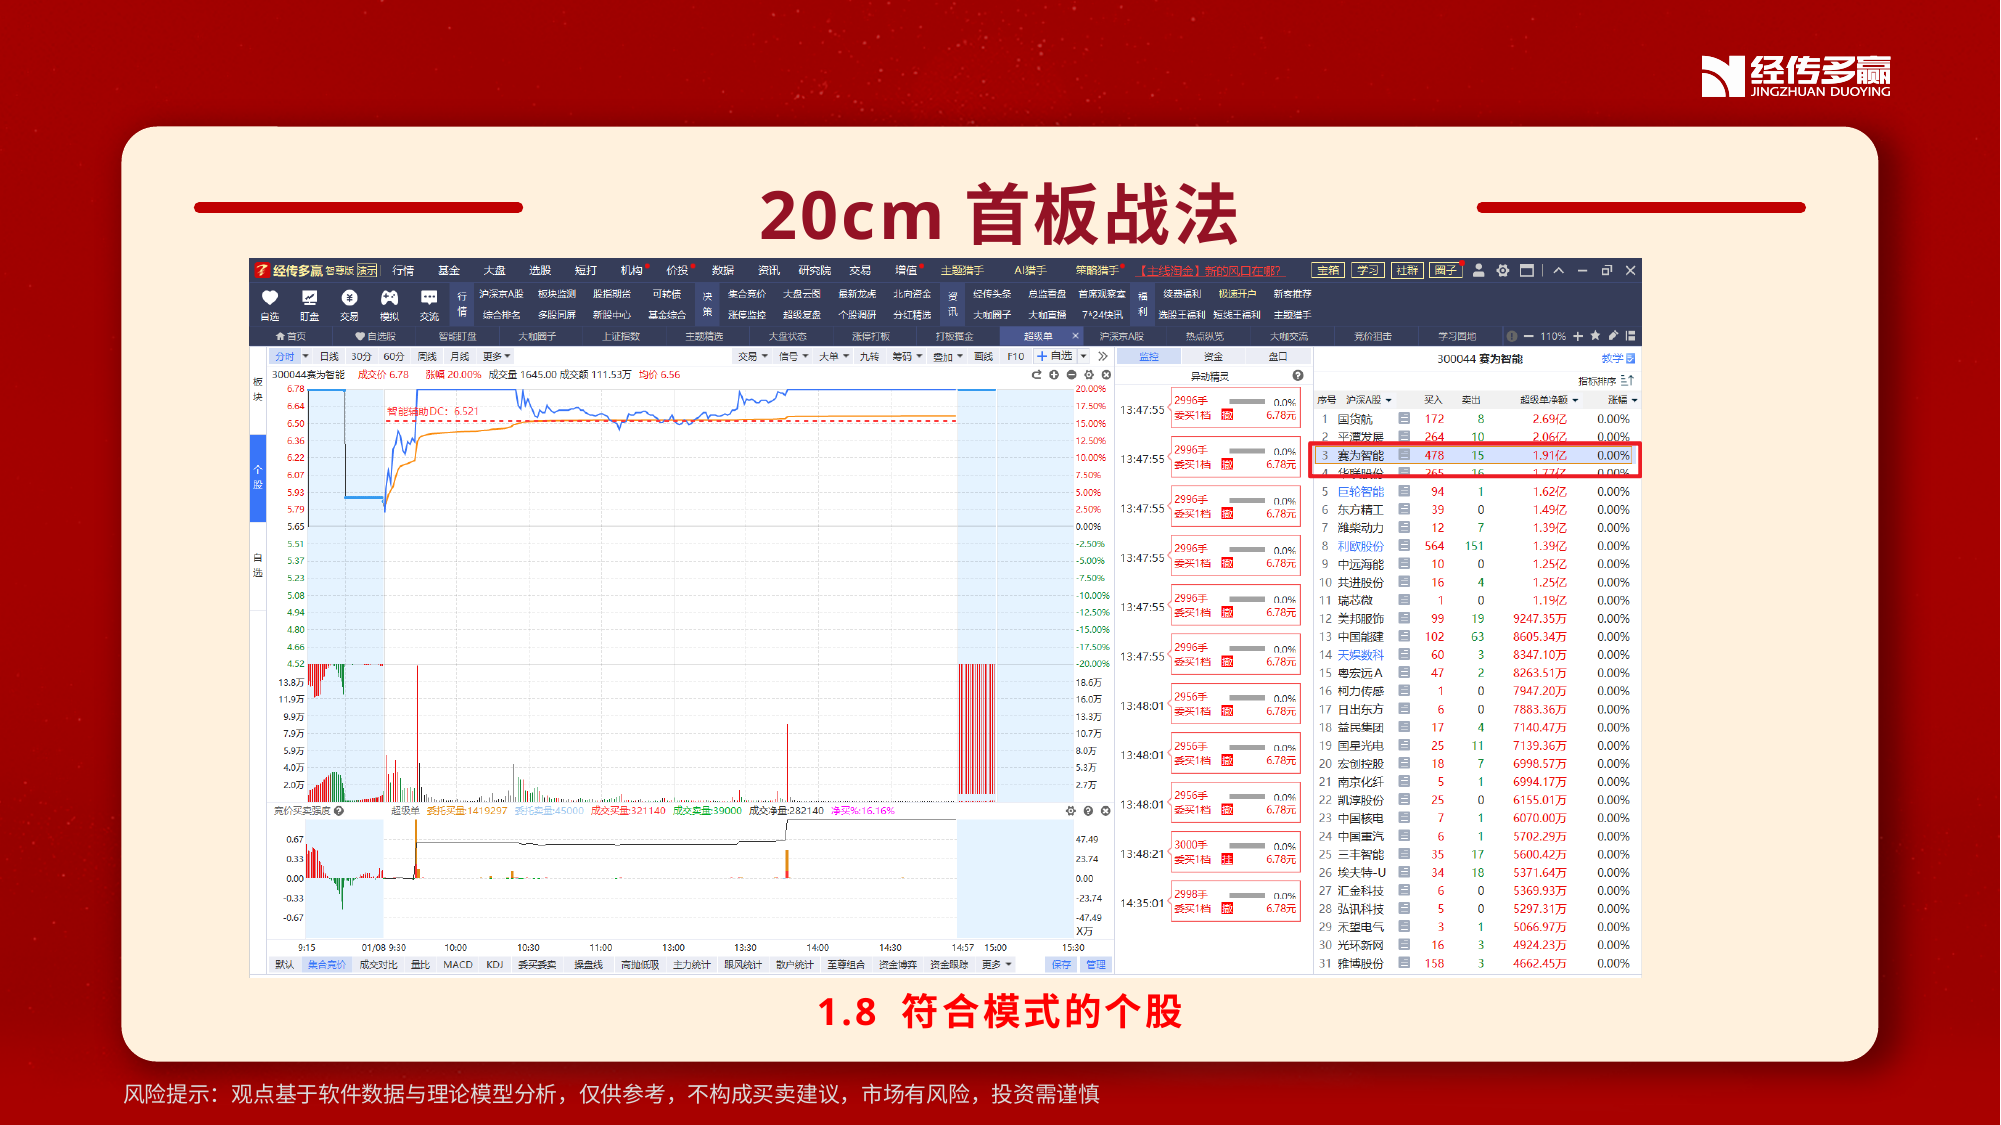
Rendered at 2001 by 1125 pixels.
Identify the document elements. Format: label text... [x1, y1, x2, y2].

list 1.8 符合模式的个股 [358, 978, 1642, 1057]
list 20cm首板战法 [540, 150, 1460, 258]
picture [0, 0, 2000, 1125]
